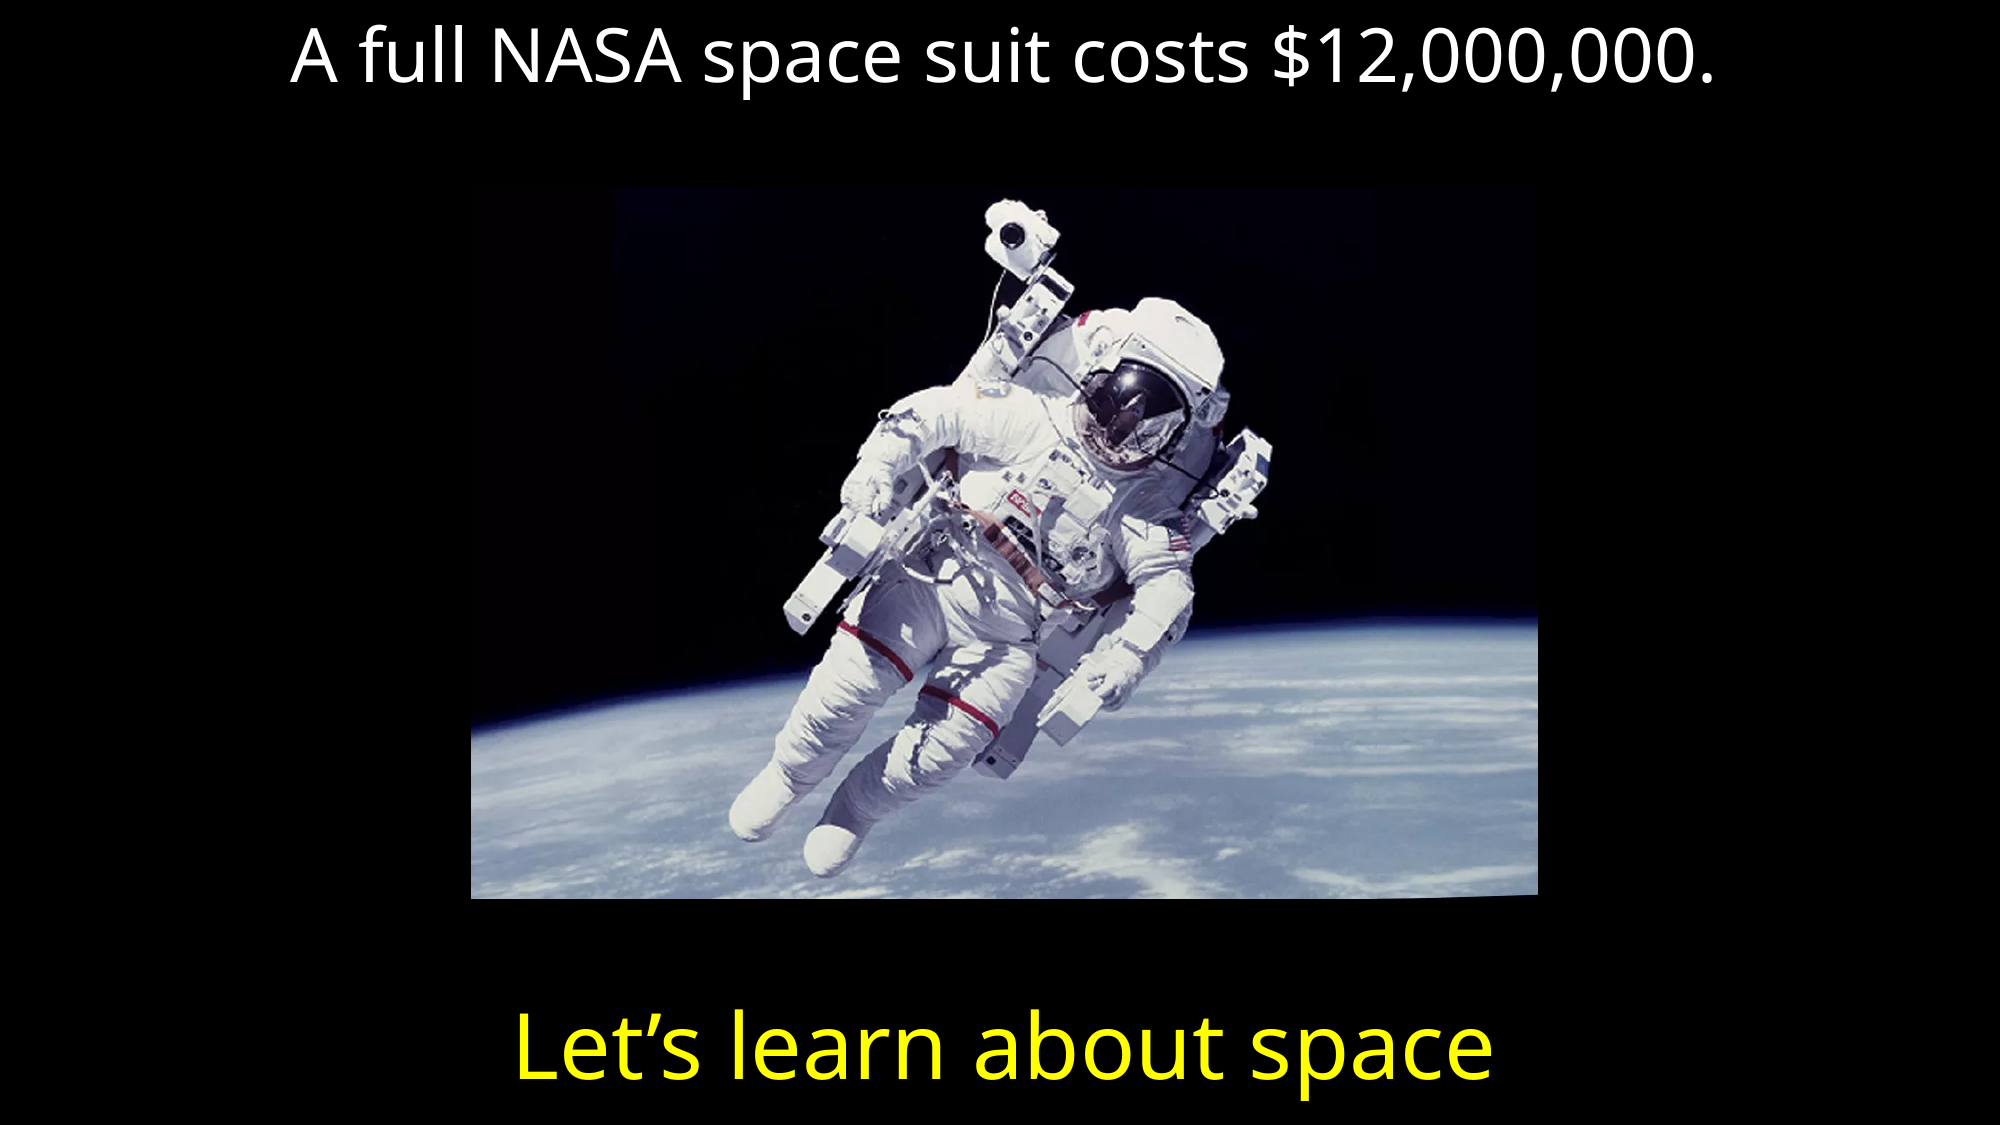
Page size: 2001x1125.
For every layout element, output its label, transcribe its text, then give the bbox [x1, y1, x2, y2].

text_box Let’s learn about space [496, 980, 1513, 1106]
text_box A full NASA space suit costs $12,000,000. [275, 0, 1734, 105]
picture [471, 187, 1538, 899]
